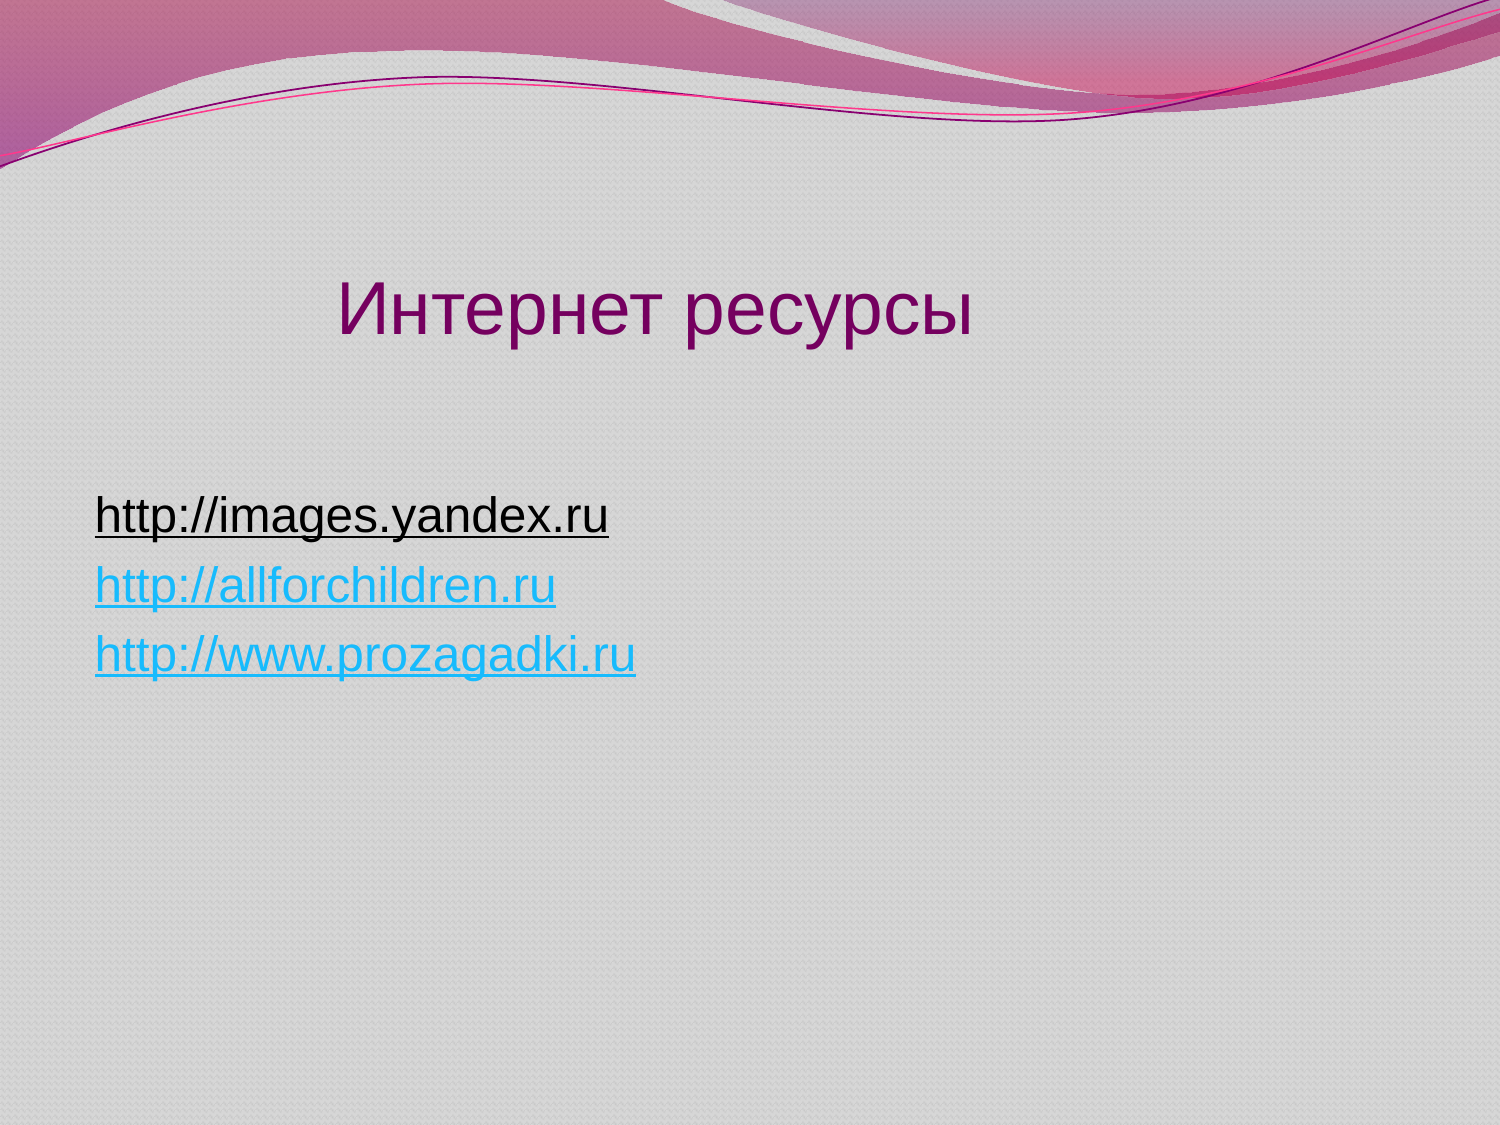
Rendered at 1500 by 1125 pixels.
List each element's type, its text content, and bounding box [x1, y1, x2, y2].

list http://images.yandex.ru http://allforchildren.ru http://www.prozagadki.ru [86, 443, 1362, 692]
title Интернет ресурсы [86, 216, 1362, 350]
